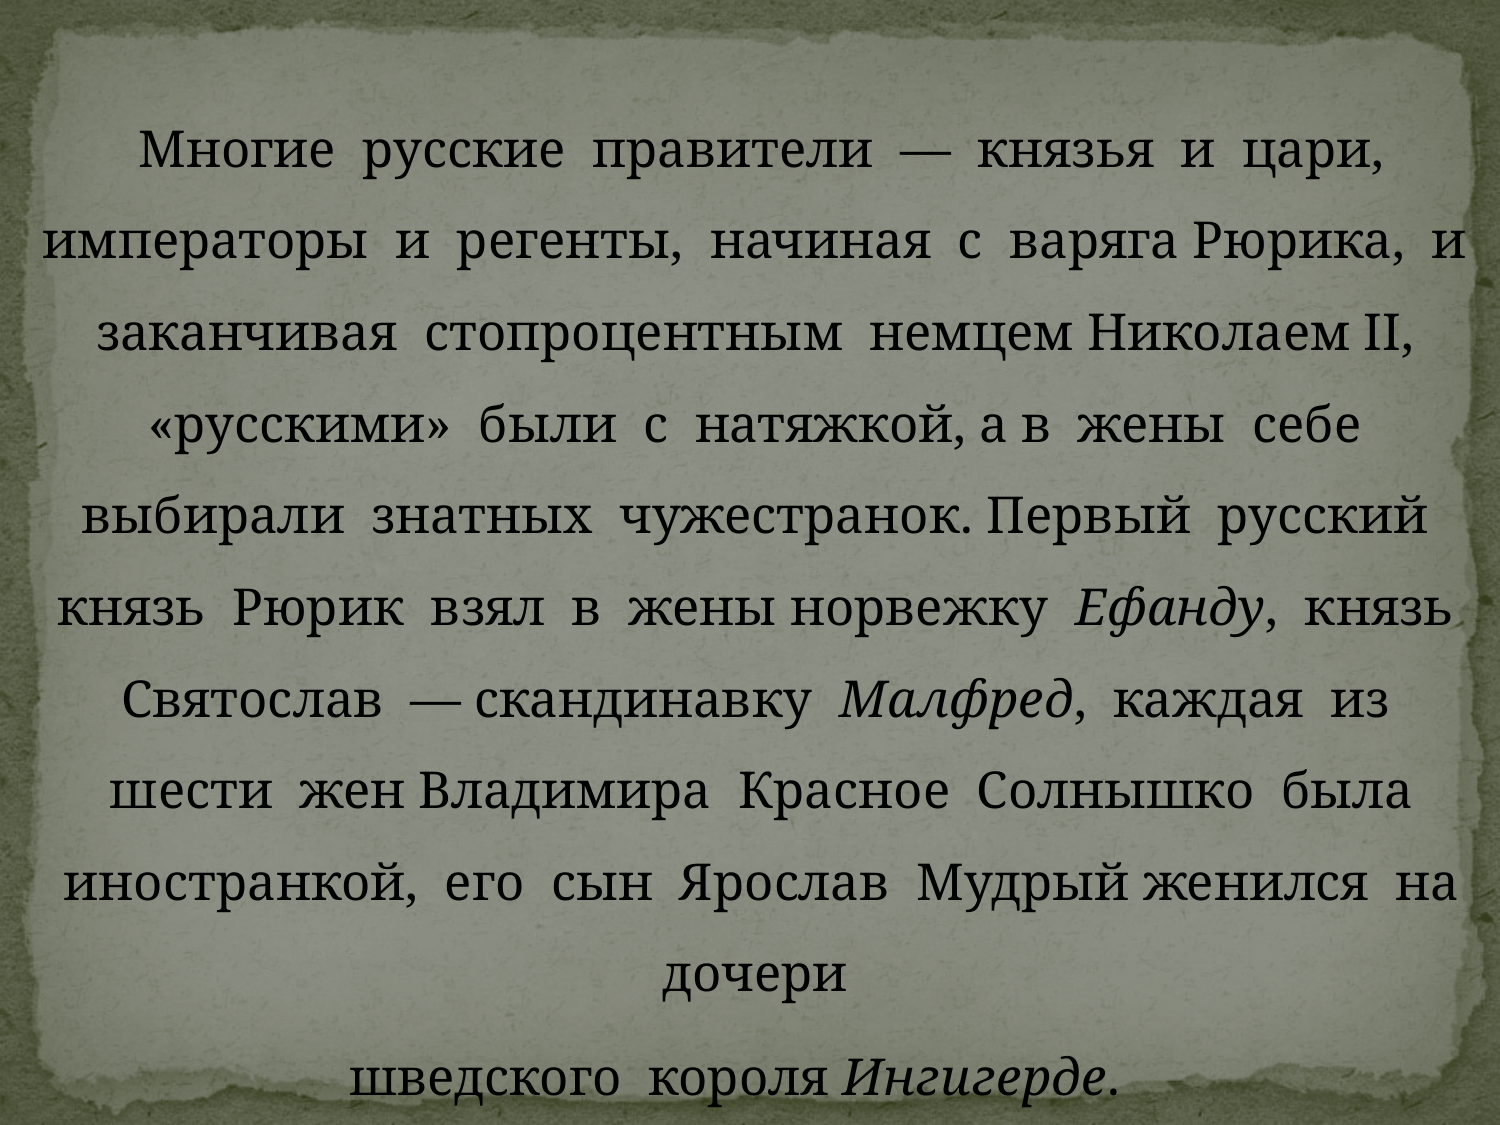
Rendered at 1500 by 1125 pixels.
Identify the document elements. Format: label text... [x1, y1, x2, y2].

list Многие русские правители — князья и цари, императоры и регенты, начиная с варяга Рюрика, и заканчивая стопроцентным немцем Николаем II, «русскими» были с натяжкой, а в жены себе выбирали знатных чужестранок. Первый русский князь Рюрик взял в жены норвежку Ефанду, князь Святослав — скандинавку Малфред, каждая из шести жен Владимира Красное Солнышко была иностранкой, его сын Ярослав Мудрый женился на дочери шведского короля Ингигерде. [0, 78, 1500, 1125]
